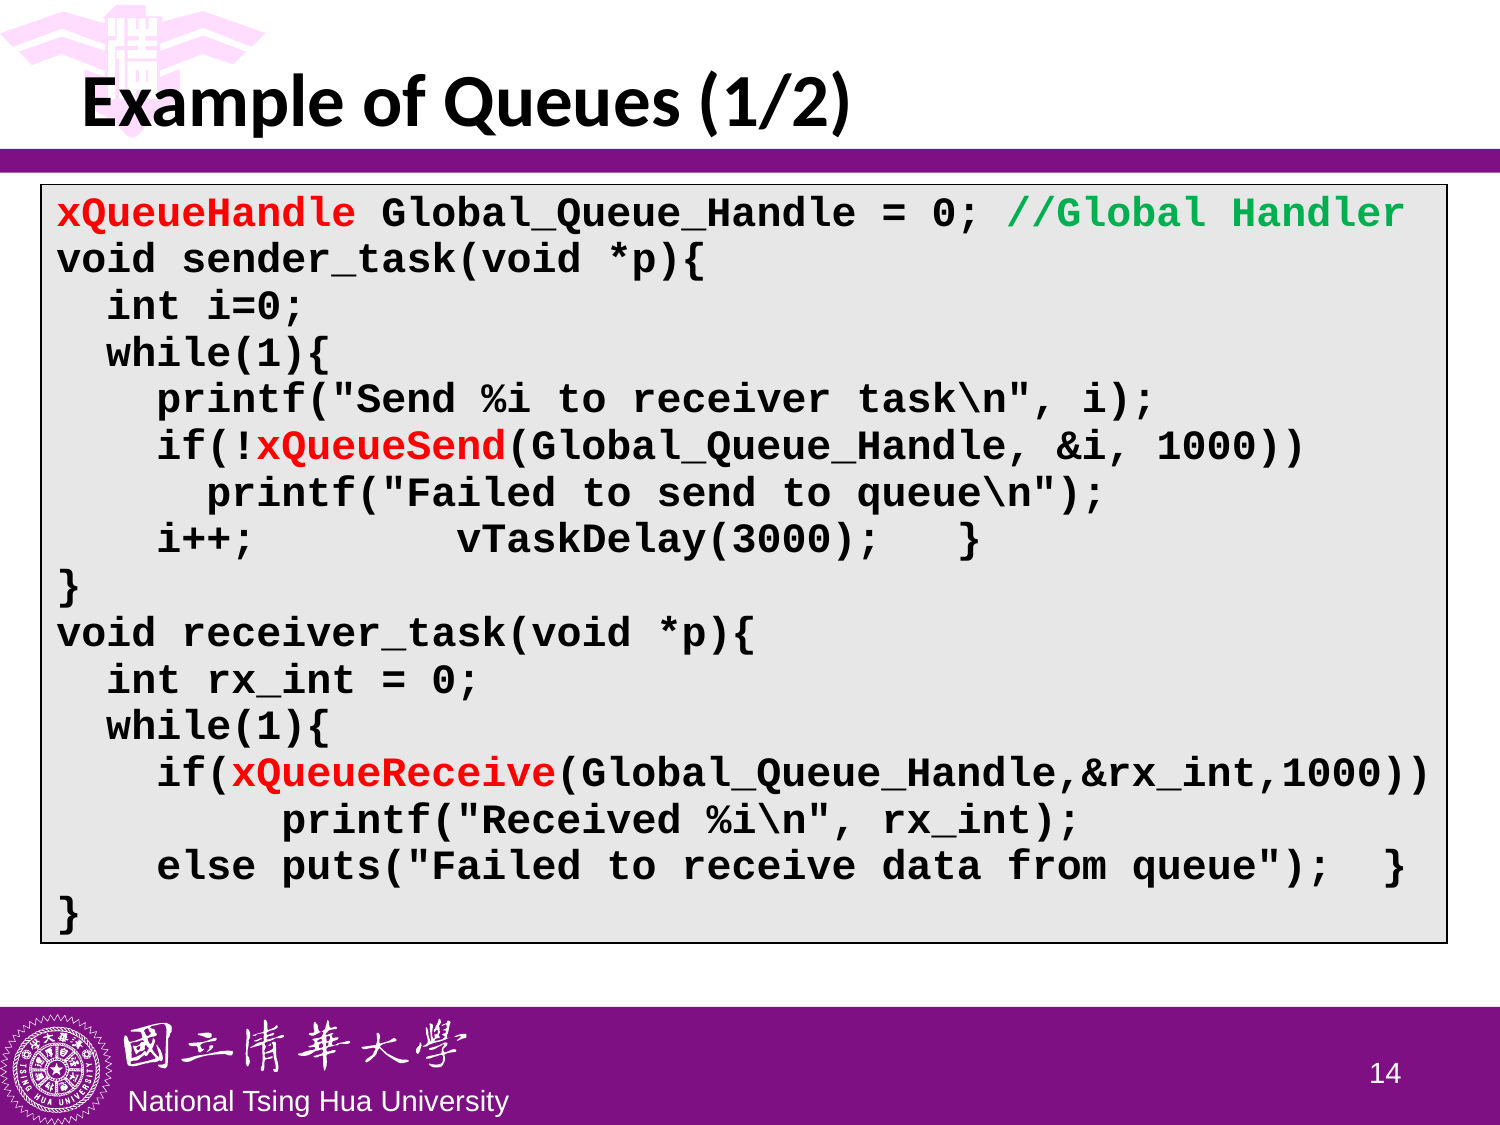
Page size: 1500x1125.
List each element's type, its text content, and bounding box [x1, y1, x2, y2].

title Example of Queues (1/2) [66, 37, 1413, 149]
slide_number 13 [1104, 1021, 1417, 1097]
table_header xQueueHandle Global_Queue_Handle = 0; //Global Handler void sender_task(void *p){ int i=0; while(1){ printf("Send %i to receiver task\n", i); if(!xQueueSend(Global_Queue_Handle, &i, 1000)) printf("Failed to send to queue\n"); i++; vTaskDelay(3000); } } void receiver_task(void *p){ int rx_int = 0; while(1){ if(xQueueReceive(Global_Queue_Handle,&rx_int,1000)) printf("Received %i\n", rx_int); else puts("Failed to receive data from queue"); } } [42, 185, 1446, 942]
